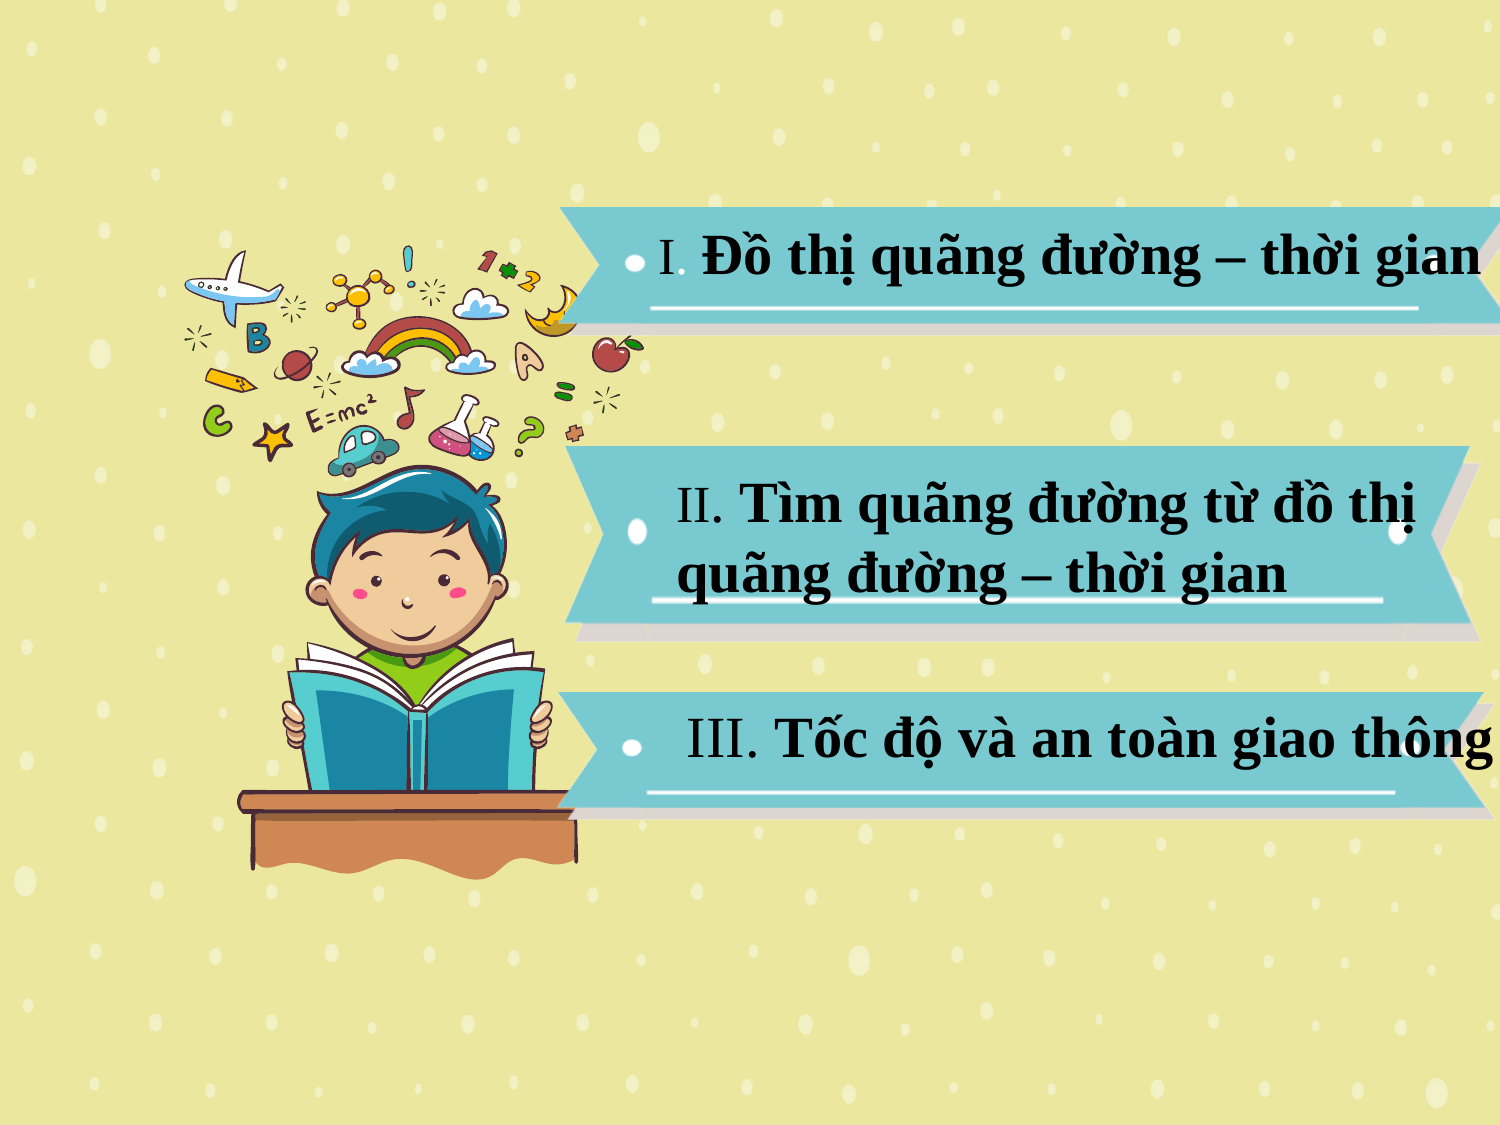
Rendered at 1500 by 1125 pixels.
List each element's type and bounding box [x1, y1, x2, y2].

picture [0, 0, 1500, 1125]
text_box [523, 446, 1500, 655]
text_box [515, 207, 1500, 344]
text_box [515, 691, 1500, 828]
